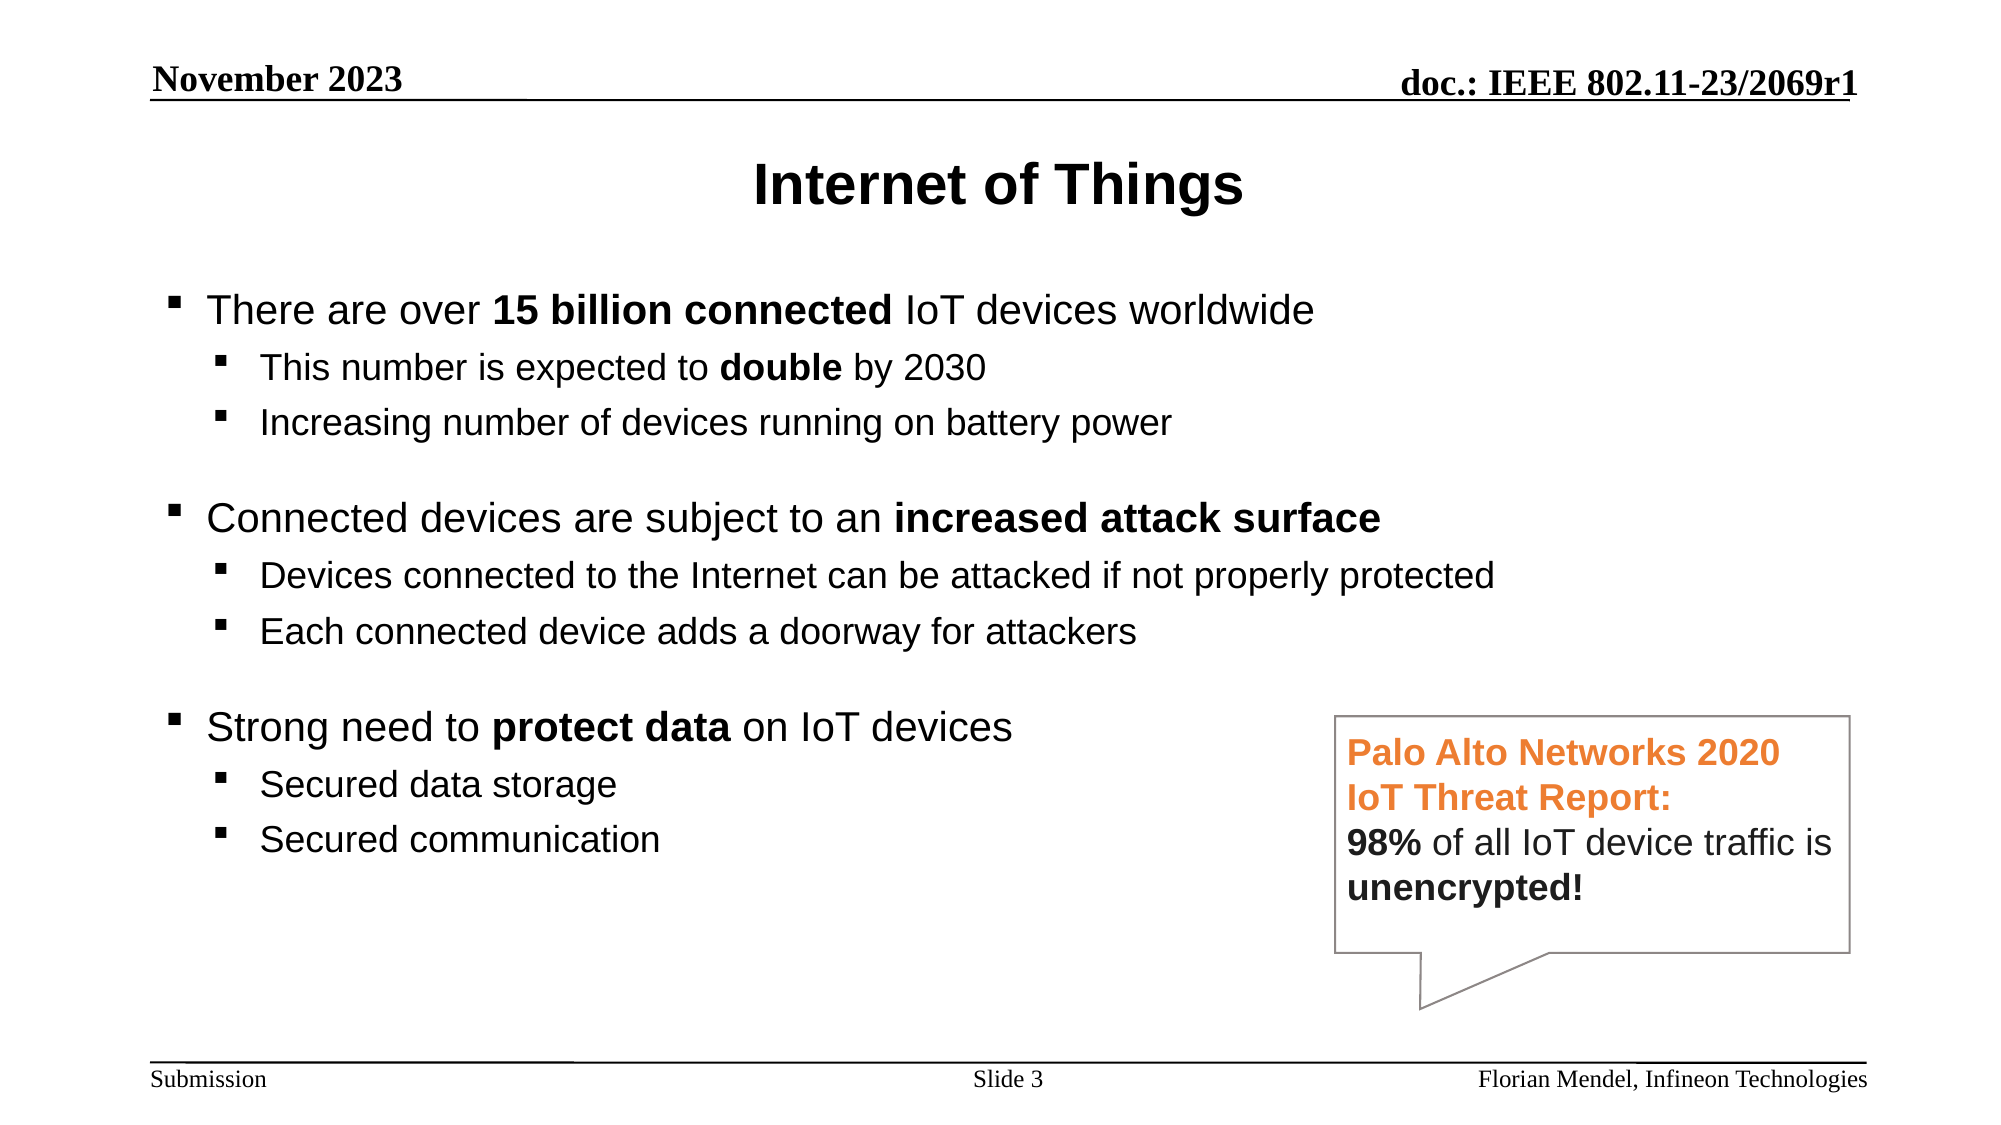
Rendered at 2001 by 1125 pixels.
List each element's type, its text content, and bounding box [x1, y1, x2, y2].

slide_number Slide 3 [950, 1061, 1067, 1123]
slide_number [152, 54, 563, 100]
footer Florian Mendel, Infineon Technologies [1171, 1061, 1869, 1093]
list There are over 15 billion connected IoT devices worldwide This number is expected to double by 2030 Increasing number of devices running on battery power Connected devices are subject to an increased attack surface Devices connected to the Internet can be attacked if not properly protected Each connected device adds a doorway for attackers Strong need to protect data on IoT devices Secured data storage Secured communication [149, 274, 1850, 1026]
text_box Palo Alto Networks 2020 IoT Threat Report: 98% of all IoT device traffic is unencrypted! [1335, 716, 1850, 1010]
title Internet of Things [149, 112, 1850, 251]
